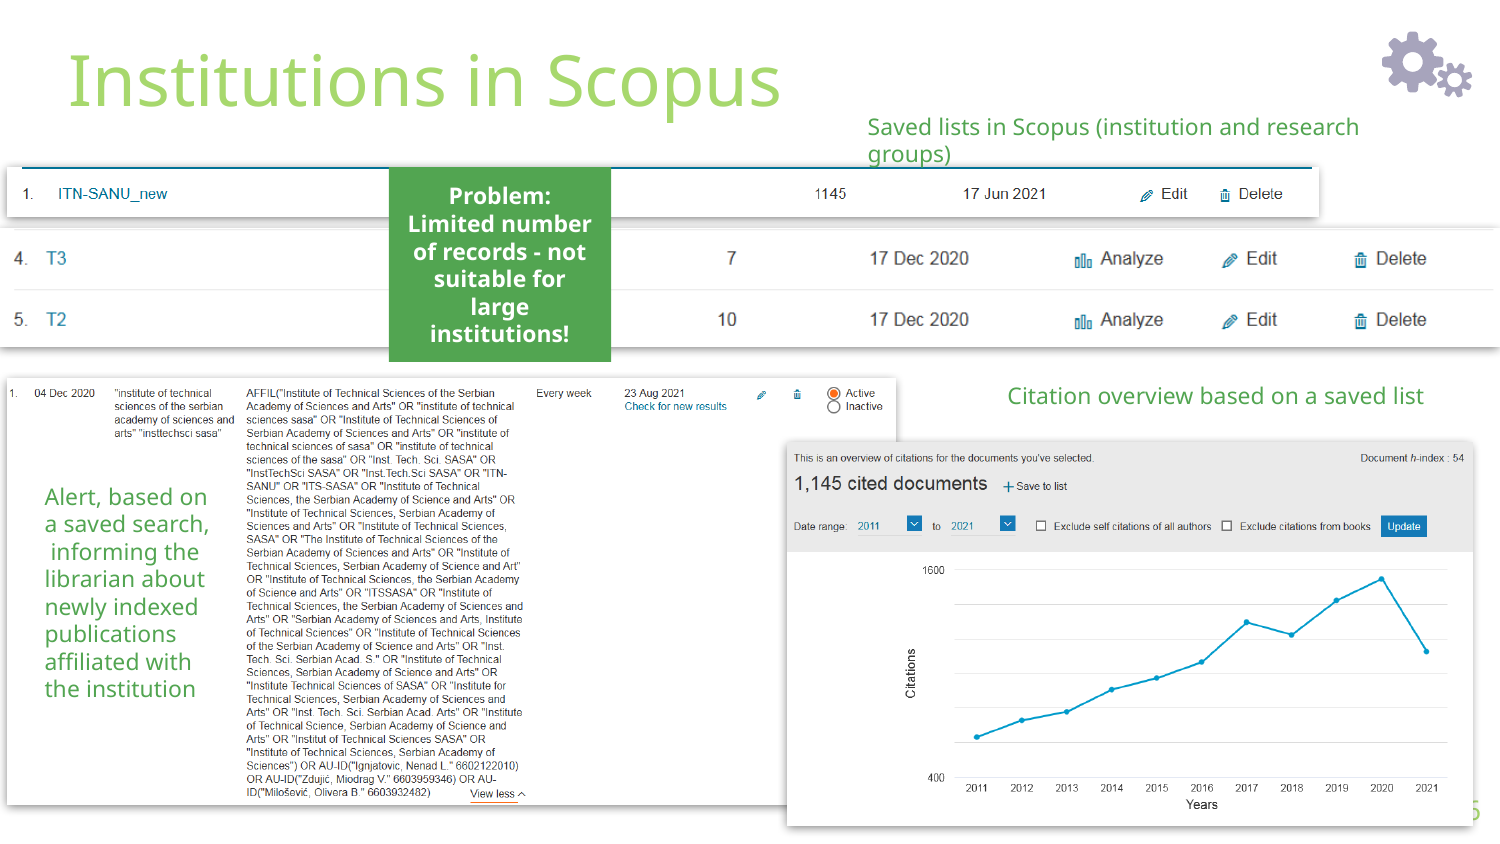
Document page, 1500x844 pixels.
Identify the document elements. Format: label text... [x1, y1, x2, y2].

title Institutions in Scopus [68, 27, 820, 121]
text_box Saved lists in Scopus (institution and research groups) [852, 97, 1455, 183]
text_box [1381, 31, 1473, 98]
text_box Problem: Limited number of records - not suitable for large institutions! [388, 355, 612, 362]
slide_number 26 [1391, 779, 1482, 844]
picture [7, 378, 1473, 826]
picture [7, 166, 1319, 218]
text_box Citation overview based on a saved list [992, 368, 1482, 424]
picture [0, 228, 1500, 347]
